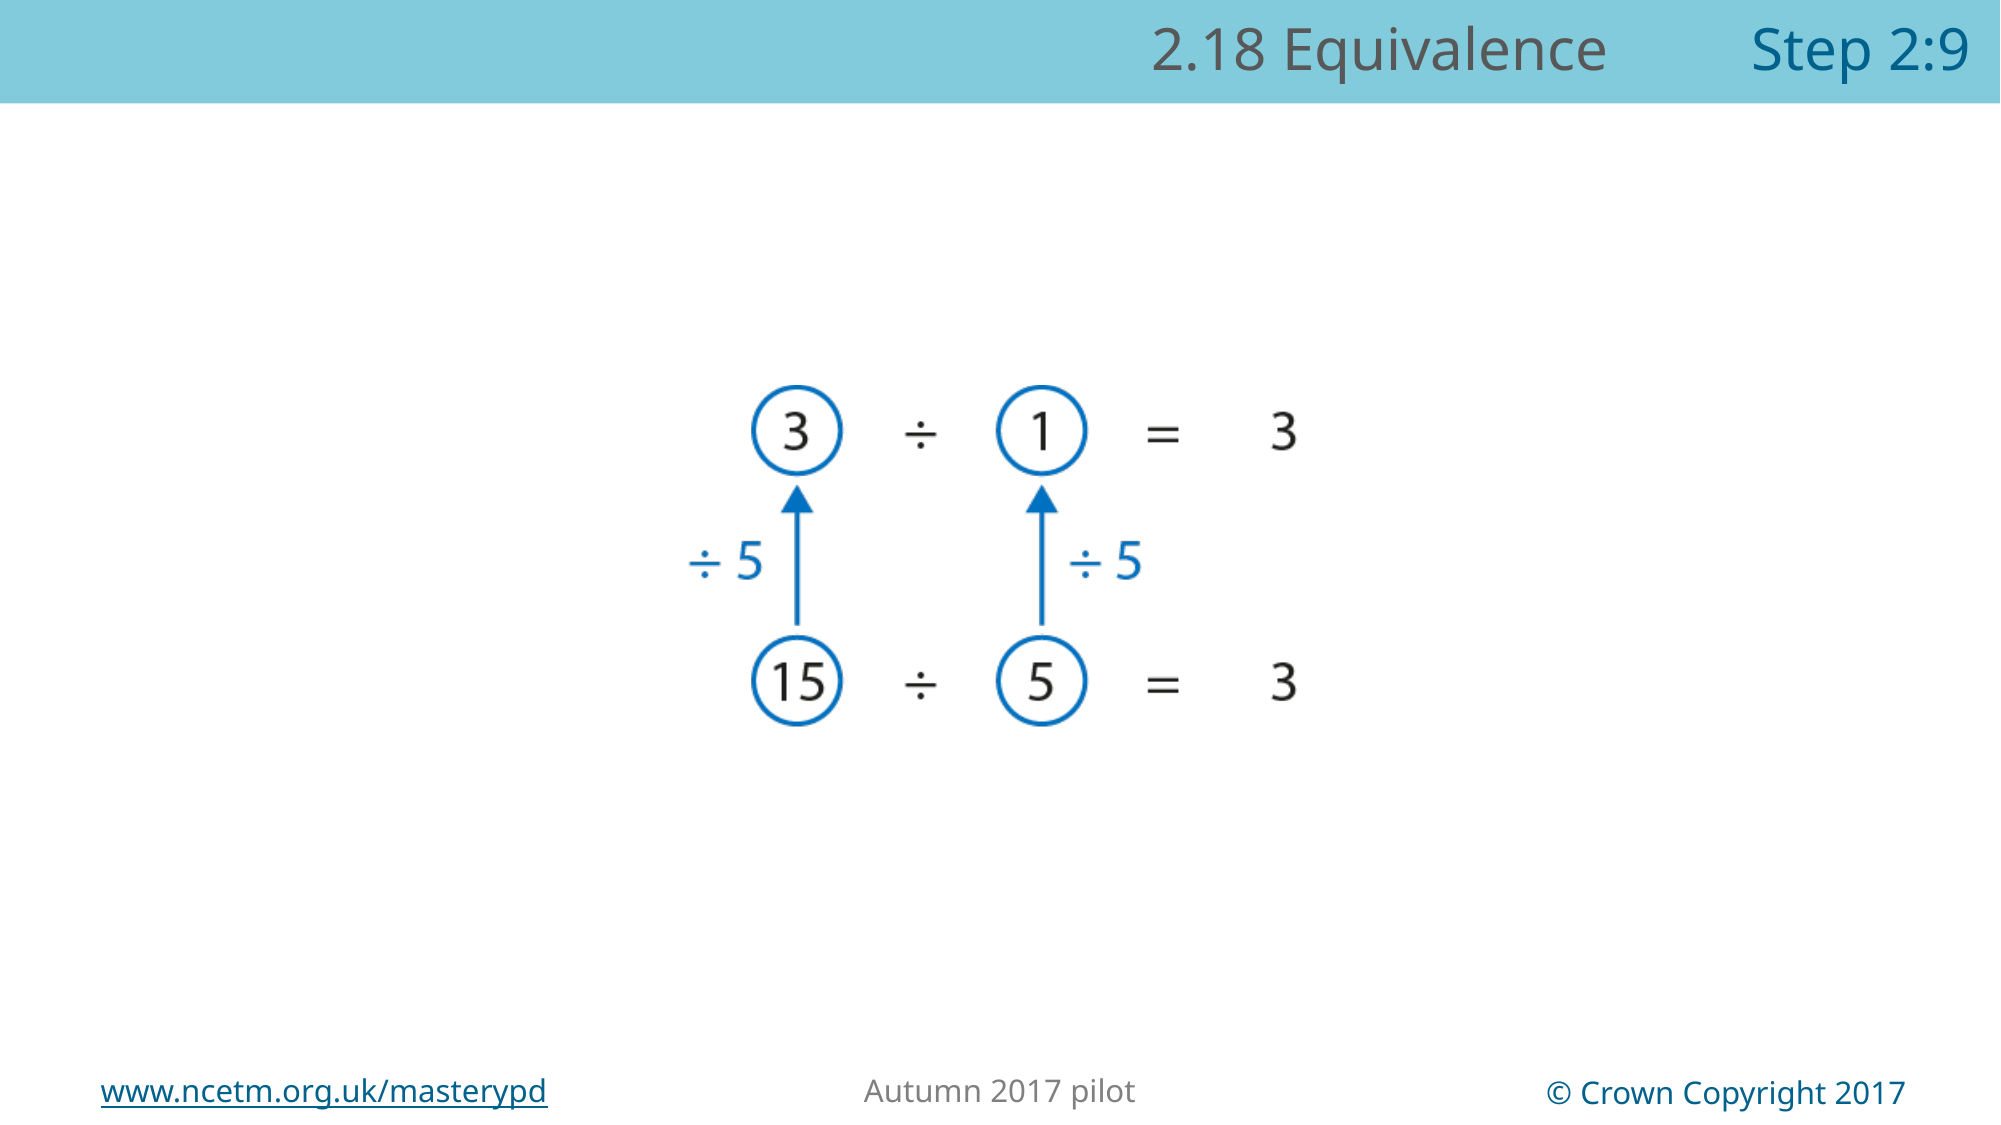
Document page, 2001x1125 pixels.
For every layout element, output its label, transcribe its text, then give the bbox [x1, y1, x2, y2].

picture [678, 385, 1329, 741]
list 2.18 Equivalence Step 2:9 [0, 0, 2000, 104]
